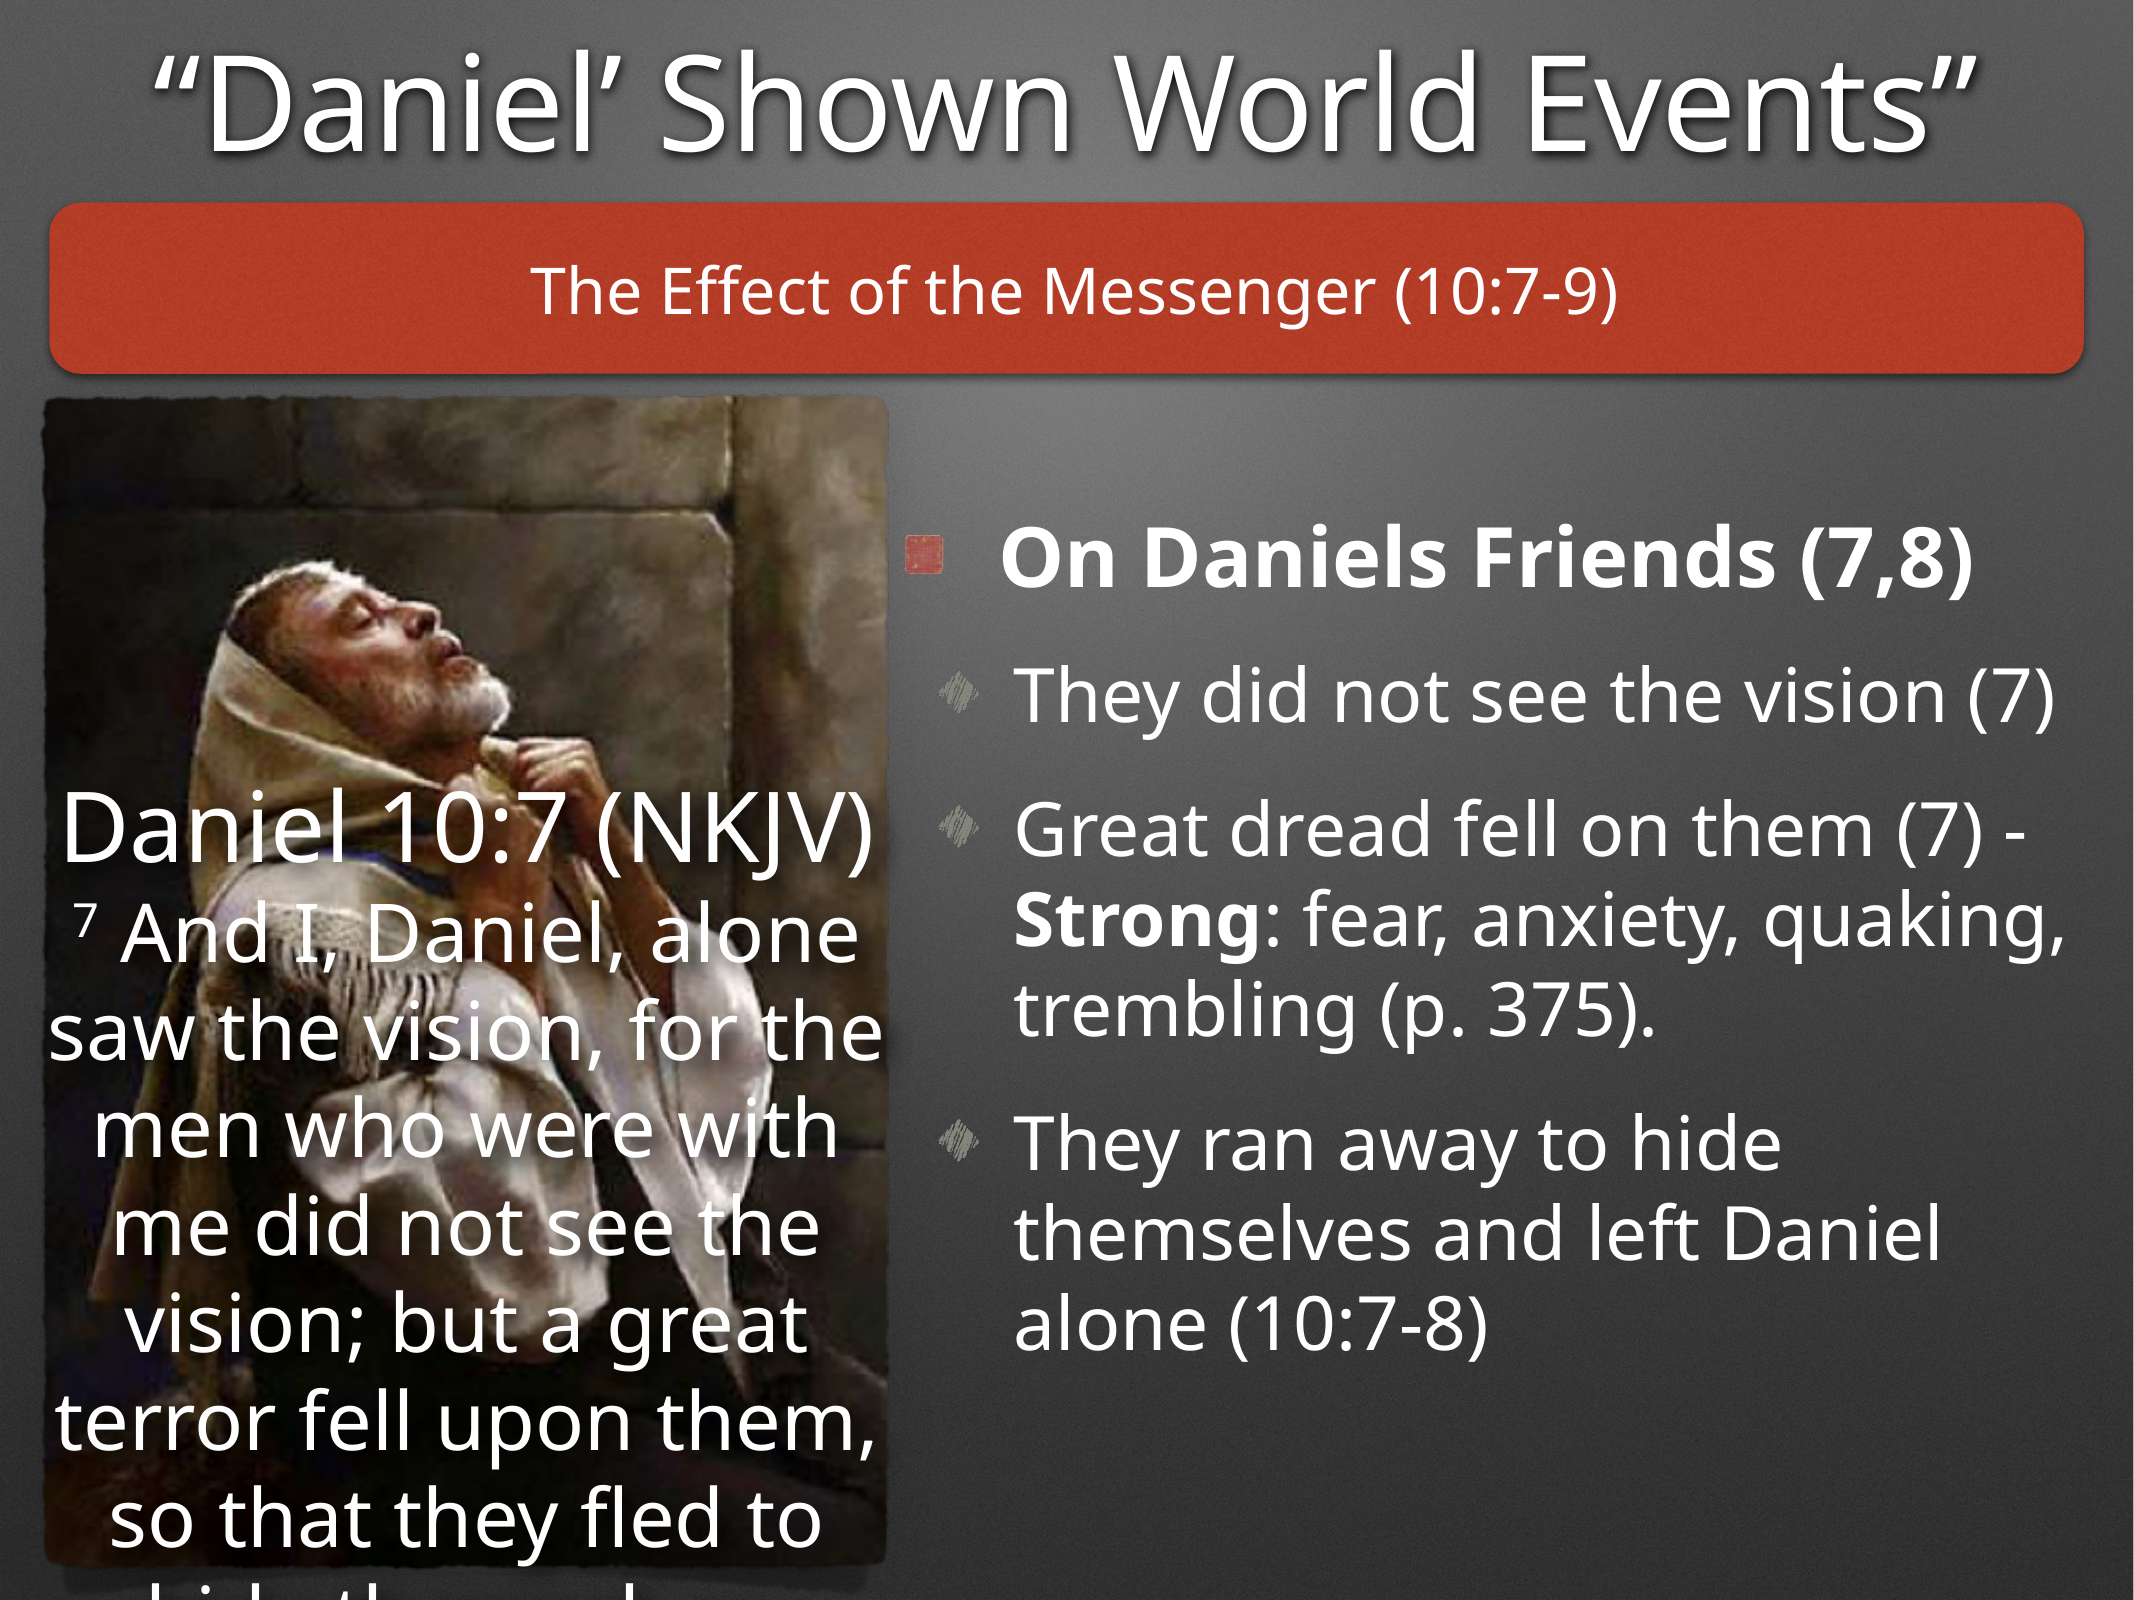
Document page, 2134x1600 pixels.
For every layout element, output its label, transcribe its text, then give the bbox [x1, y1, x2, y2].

text_box On Daniels Friends (7,8) They did not see the vision (7) Great dread fell on them (7) - Strong: fear, anxiety, quaking, trembling (p. 375). They ran away to hide themselves and left Daniel alone (10:7-8) [947, 495, 2104, 1374]
picture [0, 0, 2134, 1600]
text_box The Effect of the Messenger (10:7-9) [49, 202, 2084, 374]
text_box “Daniel’ Shown World Events” [15, 9, 2118, 187]
